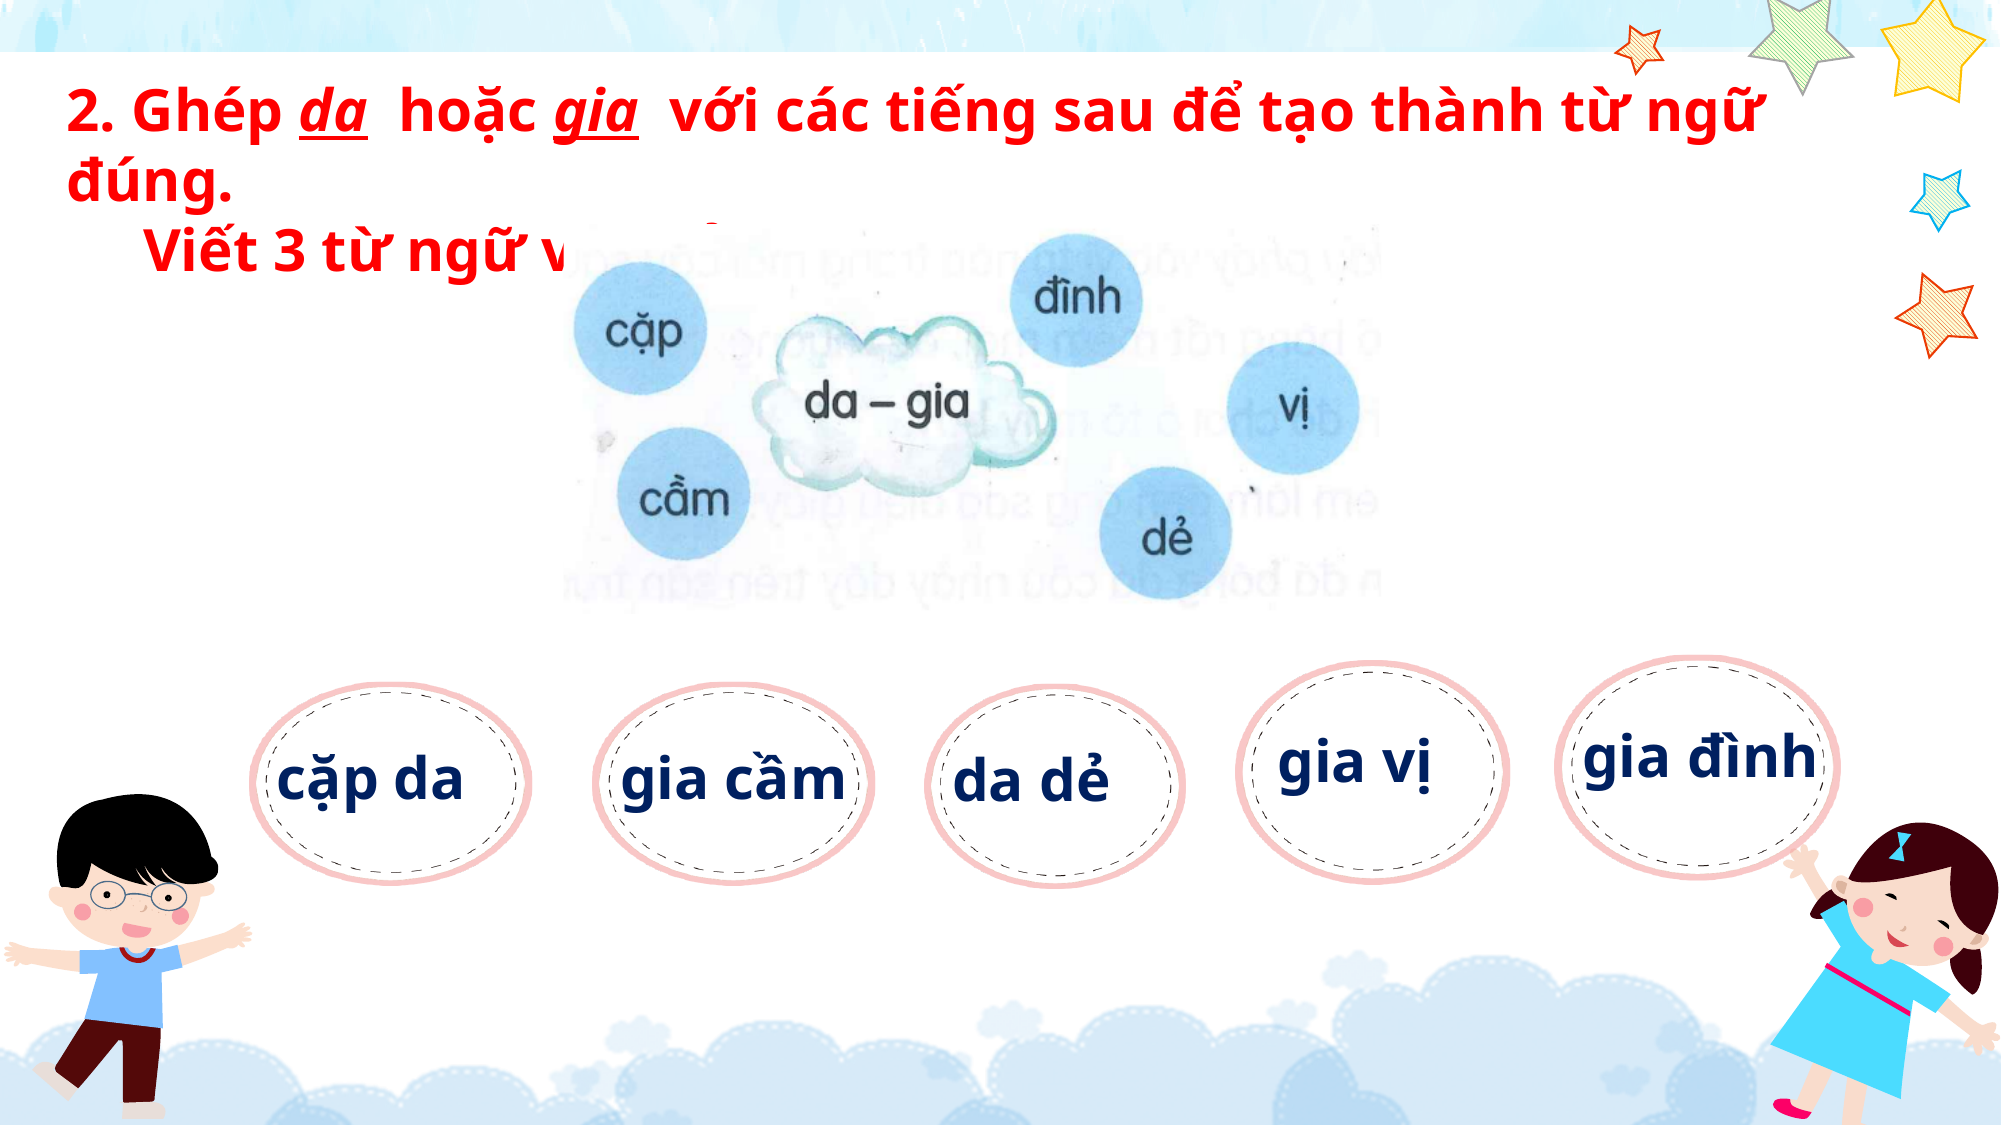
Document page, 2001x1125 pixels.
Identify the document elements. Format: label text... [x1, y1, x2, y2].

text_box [898, 669, 1253, 899]
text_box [563, 667, 948, 896]
text_box 2. Ghép da hoặc gia với các tiếng sau để tạo thành từ ngữ đúng. Viết 3 từ ngữ vào vở. [46, 63, 1933, 293]
picture [0, 794, 2001, 1125]
text_box [1933, 169, 1971, 233]
text_box [1893, 281, 1979, 360]
text_box [1613, 52, 1665, 63]
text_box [1525, 639, 1914, 891]
text_box [1893, 52, 1976, 104]
text_box [1747, 52, 1856, 63]
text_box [1207, 644, 1533, 896]
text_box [220, 667, 556, 896]
picture [0, 0, 2000, 52]
picture [563, 224, 1382, 614]
